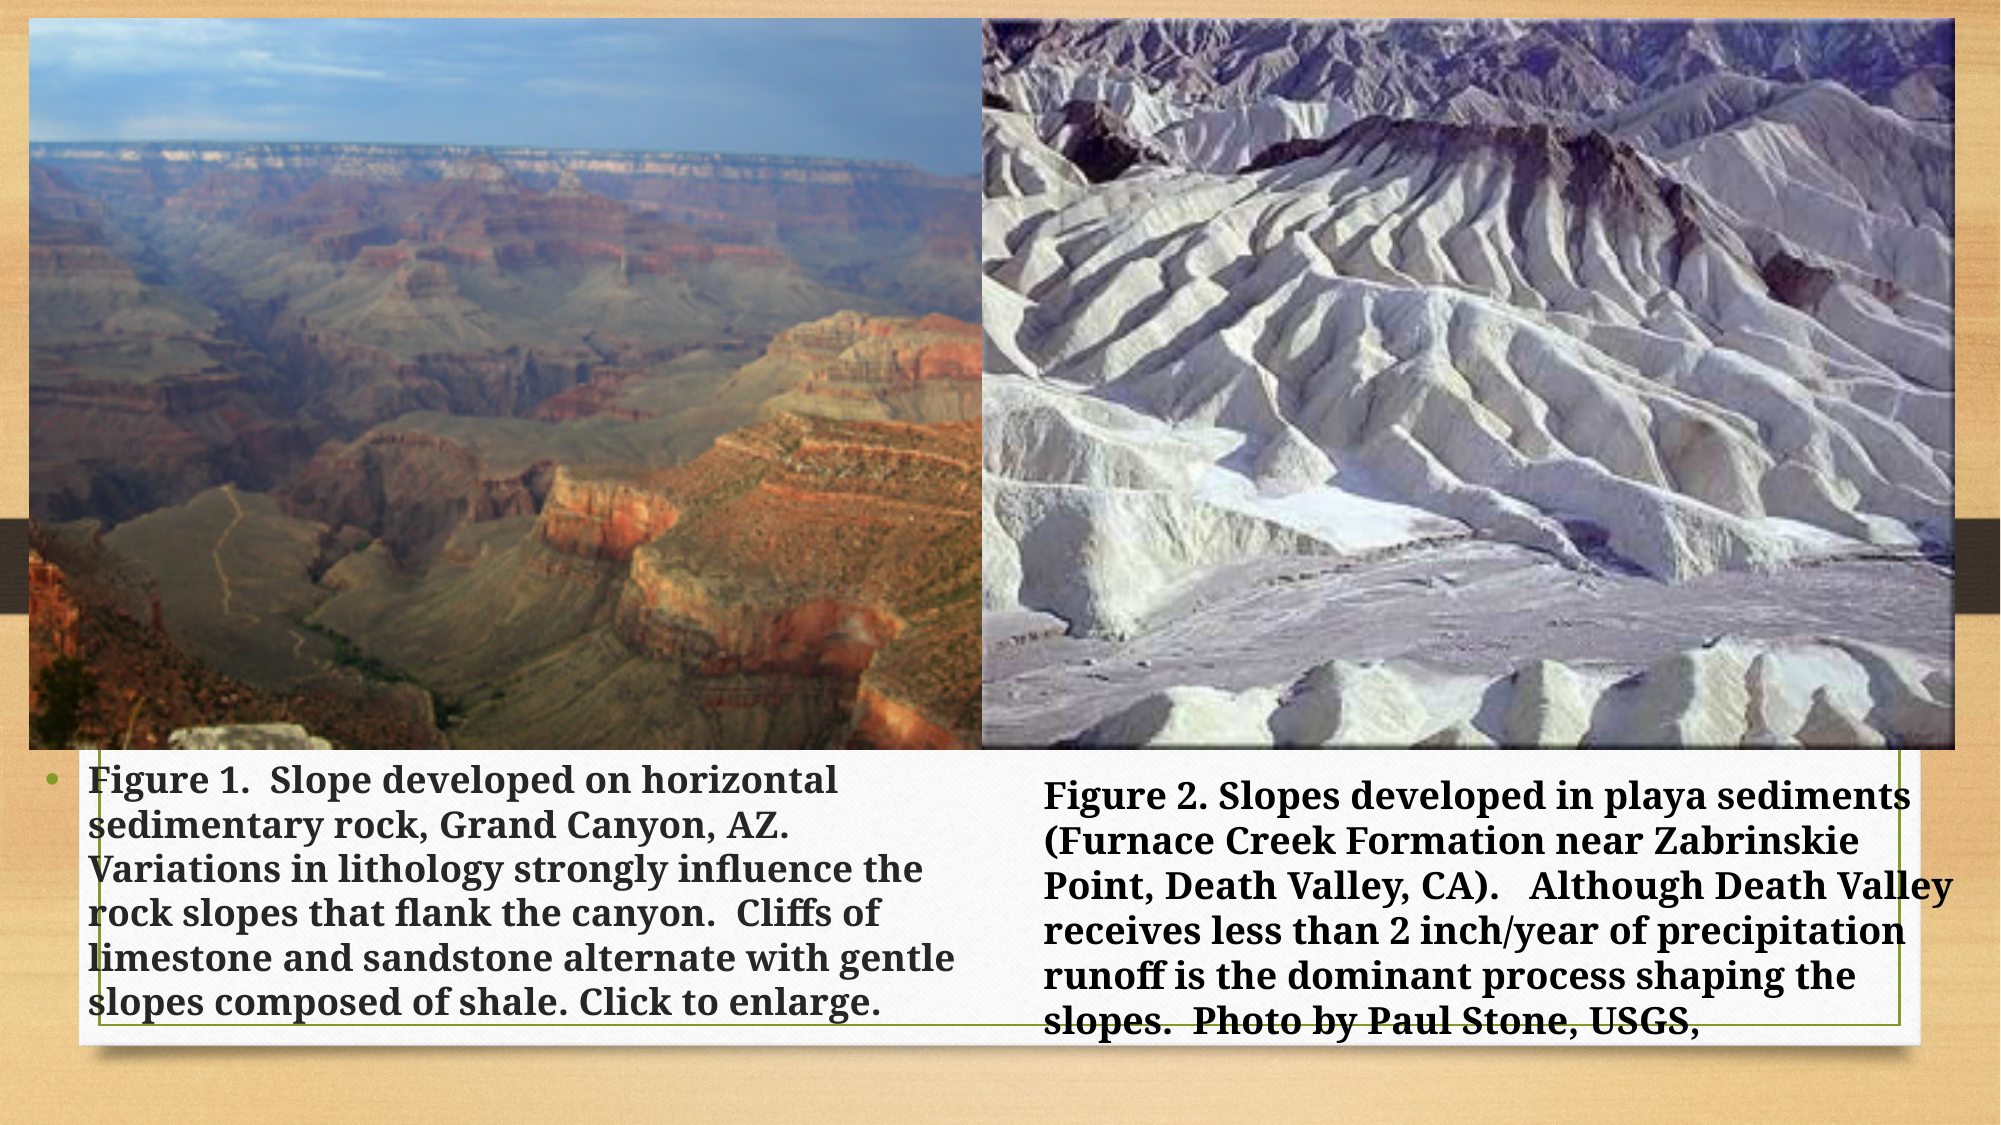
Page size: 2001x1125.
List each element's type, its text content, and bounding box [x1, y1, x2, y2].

picture [0, 0, 2001, 1125]
list Figure 1. Slope developed on horizontal sedimentary rock, Grand Canyon, AZ. Variations in lithology strongly influence the rock slopes that flank the canyon. Cliffs of limestone and sandstone alternate with gentle slopes composed of shale. Click to enlarge. [29, 750, 983, 1062]
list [29, 18, 981, 750]
text_box Figure 2. Slopes developed in playa sediments (Furnace Creek Formation near Zabrinskie Point, Death Valley, CA). Although Death Valley receives less than 2 inch/year of precipitation runoff is the dominant process shaping the slopes. Photo by Paul Stone, USGS, [1029, 764, 1974, 1050]
